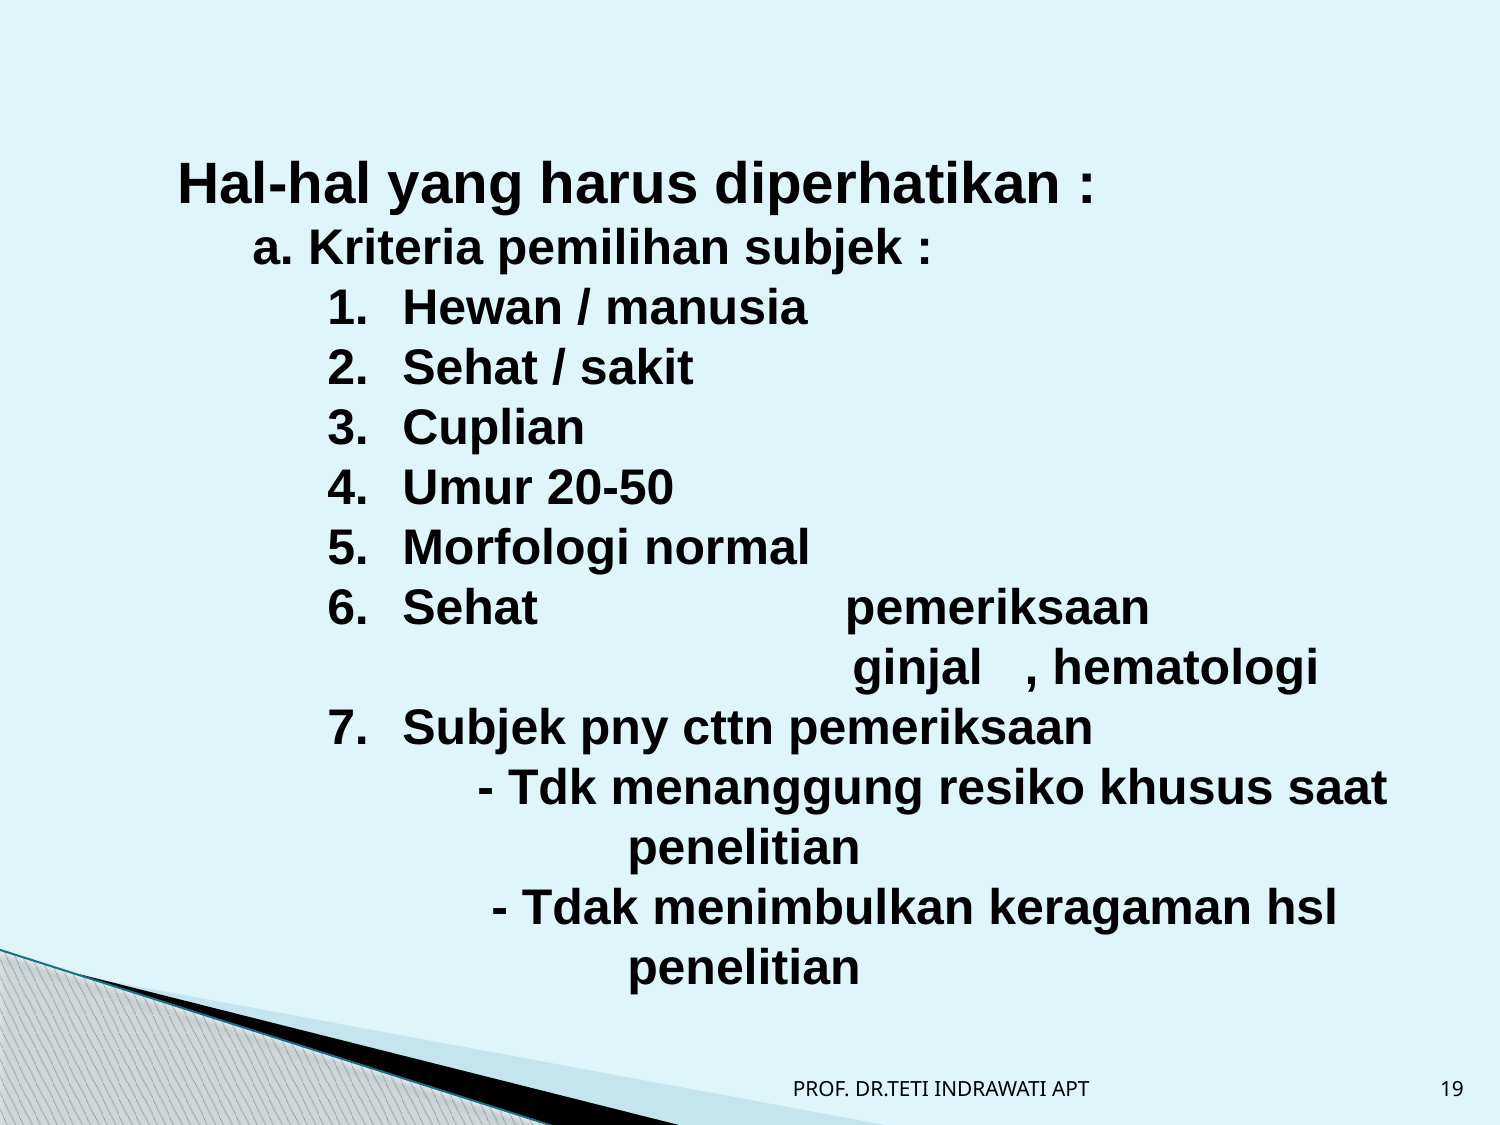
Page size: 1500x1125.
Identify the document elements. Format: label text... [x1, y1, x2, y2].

footer PROF. DR.TETI INDRAWATI APT [718, 1051, 1105, 1112]
slide_number 19 [1418, 1051, 1479, 1112]
text_box Hal-hal yang harus diperhatikan : a. Kriteria pemilihan subjek : Hewan / manusia Sehat / sakit Cuplian Umur 20-50 Morfologi normal Sehat pemeriksaan ginjal , hematologi Subjek pny cttn pemeriksaan - Tdk menanggung resiko khusus saat penelitian - Tdak menimbulkan keragaman hsl penelitian [162, 137, 1450, 1053]
